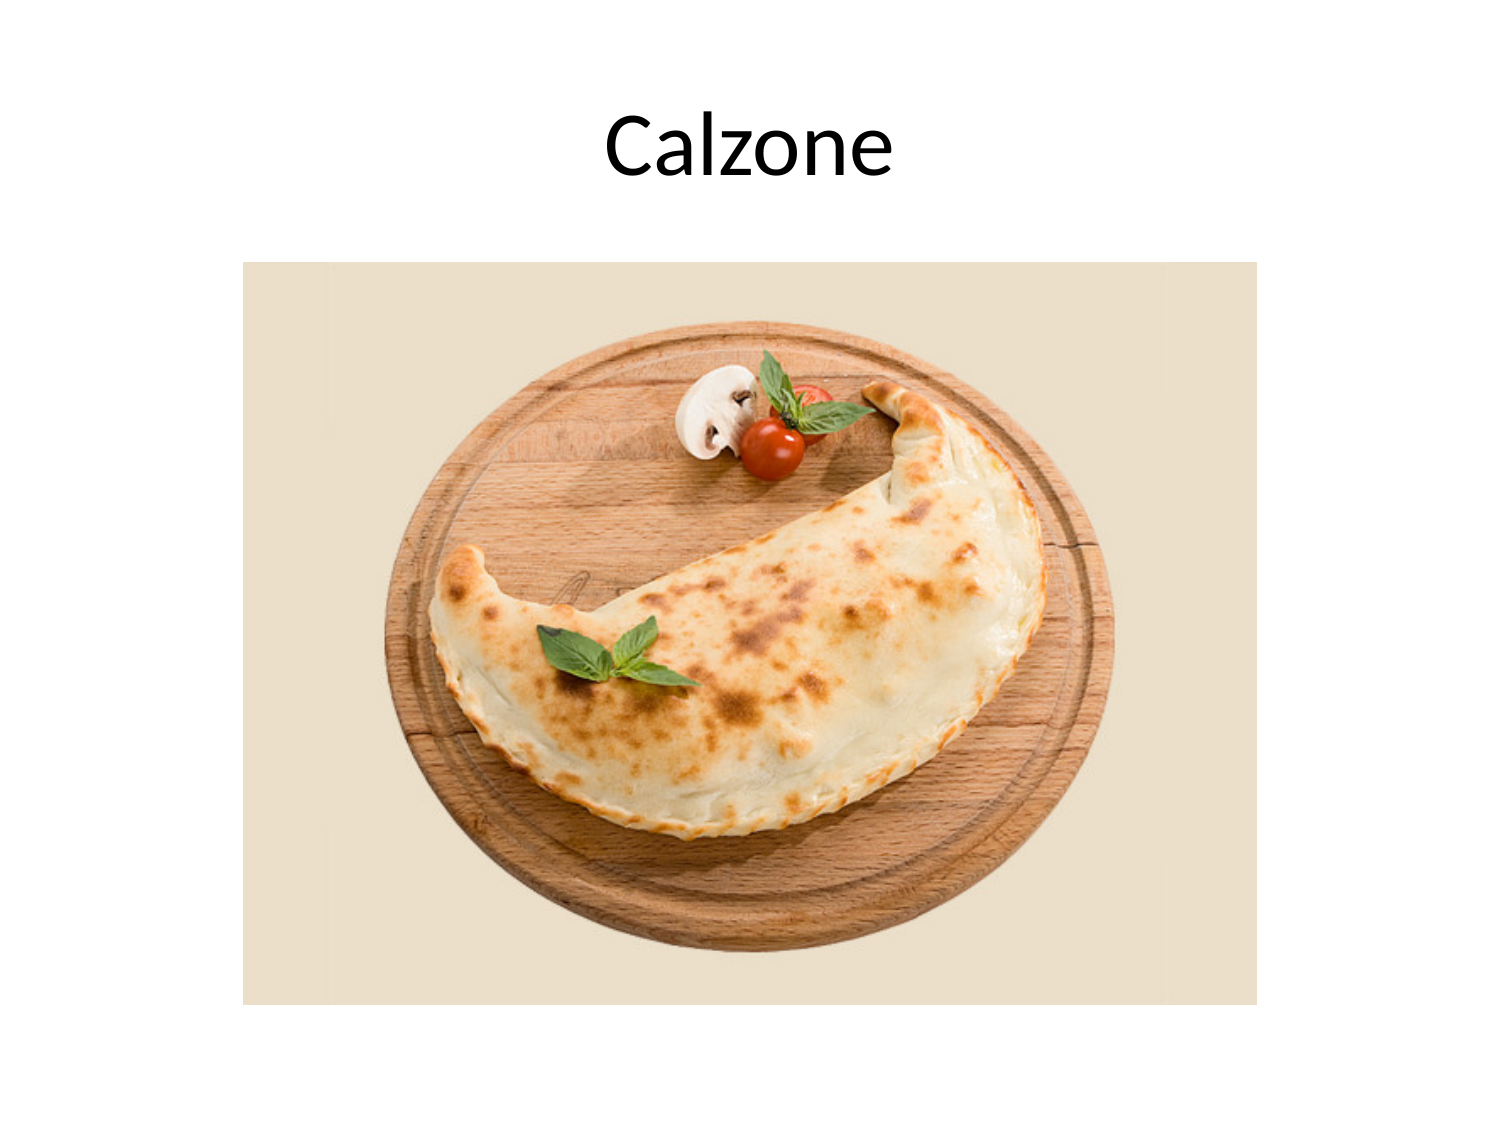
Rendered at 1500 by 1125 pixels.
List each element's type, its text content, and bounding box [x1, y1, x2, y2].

title Calzone [75, 45, 1425, 233]
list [243, 262, 1257, 1006]
